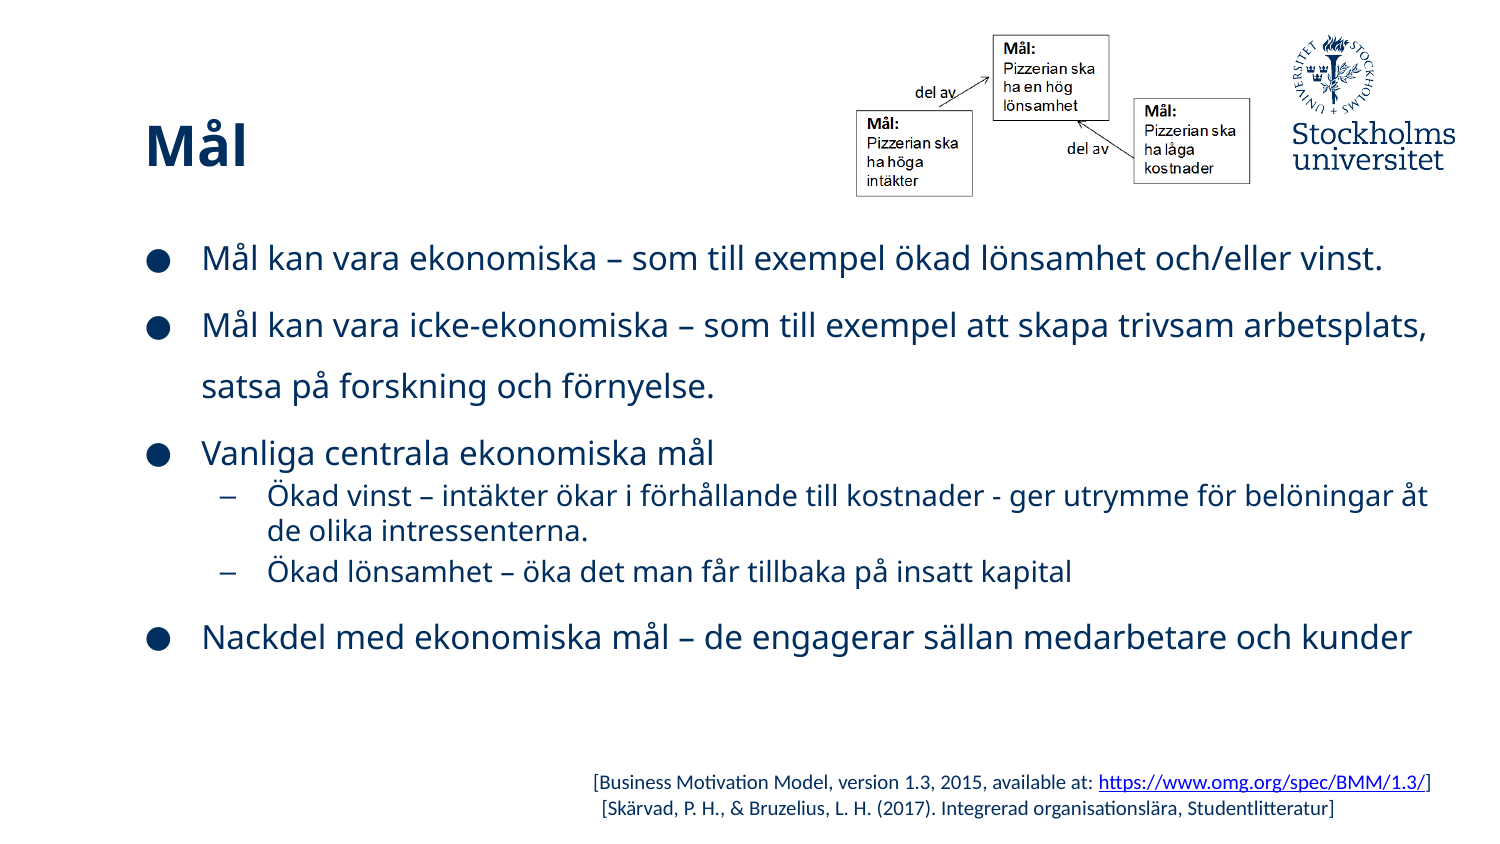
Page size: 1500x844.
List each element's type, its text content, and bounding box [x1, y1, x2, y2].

title Mål [129, 102, 850, 201]
text_box [Business Motivation Model, version 1.3, 2015, available at: https://www.omg.org/spec/BMM/1.3/] [578, 761, 1500, 802]
text_box [Skärvad, P. H., & Bruzelius, L. H. (2017). Integrerad organisationslära, Studentlitteratur] [586, 786, 1351, 827]
picture [854, 30, 1254, 198]
picture [1293, 35, 1455, 170]
list Mål kan vara ekonomiska – som till exempel ökad lönsamhet och/eller vinst. Mål kan vara icke-ekonomiska – som till exempel att skapa trivsam arbetsplats, satsa på forskning och förnyelse. Vanliga centrala ekonomiska mål Ökad vinst – intäkter ökar i förhållande till kostnader - ger utrymme för belöningar åt de olika intressenterna. Ökad lönsamhet – öka det man får tillbaka på insatt kapital Nackdel med ekonomiska mål – de engagerar sällan medarbetare och kunder [129, 209, 1455, 844]
